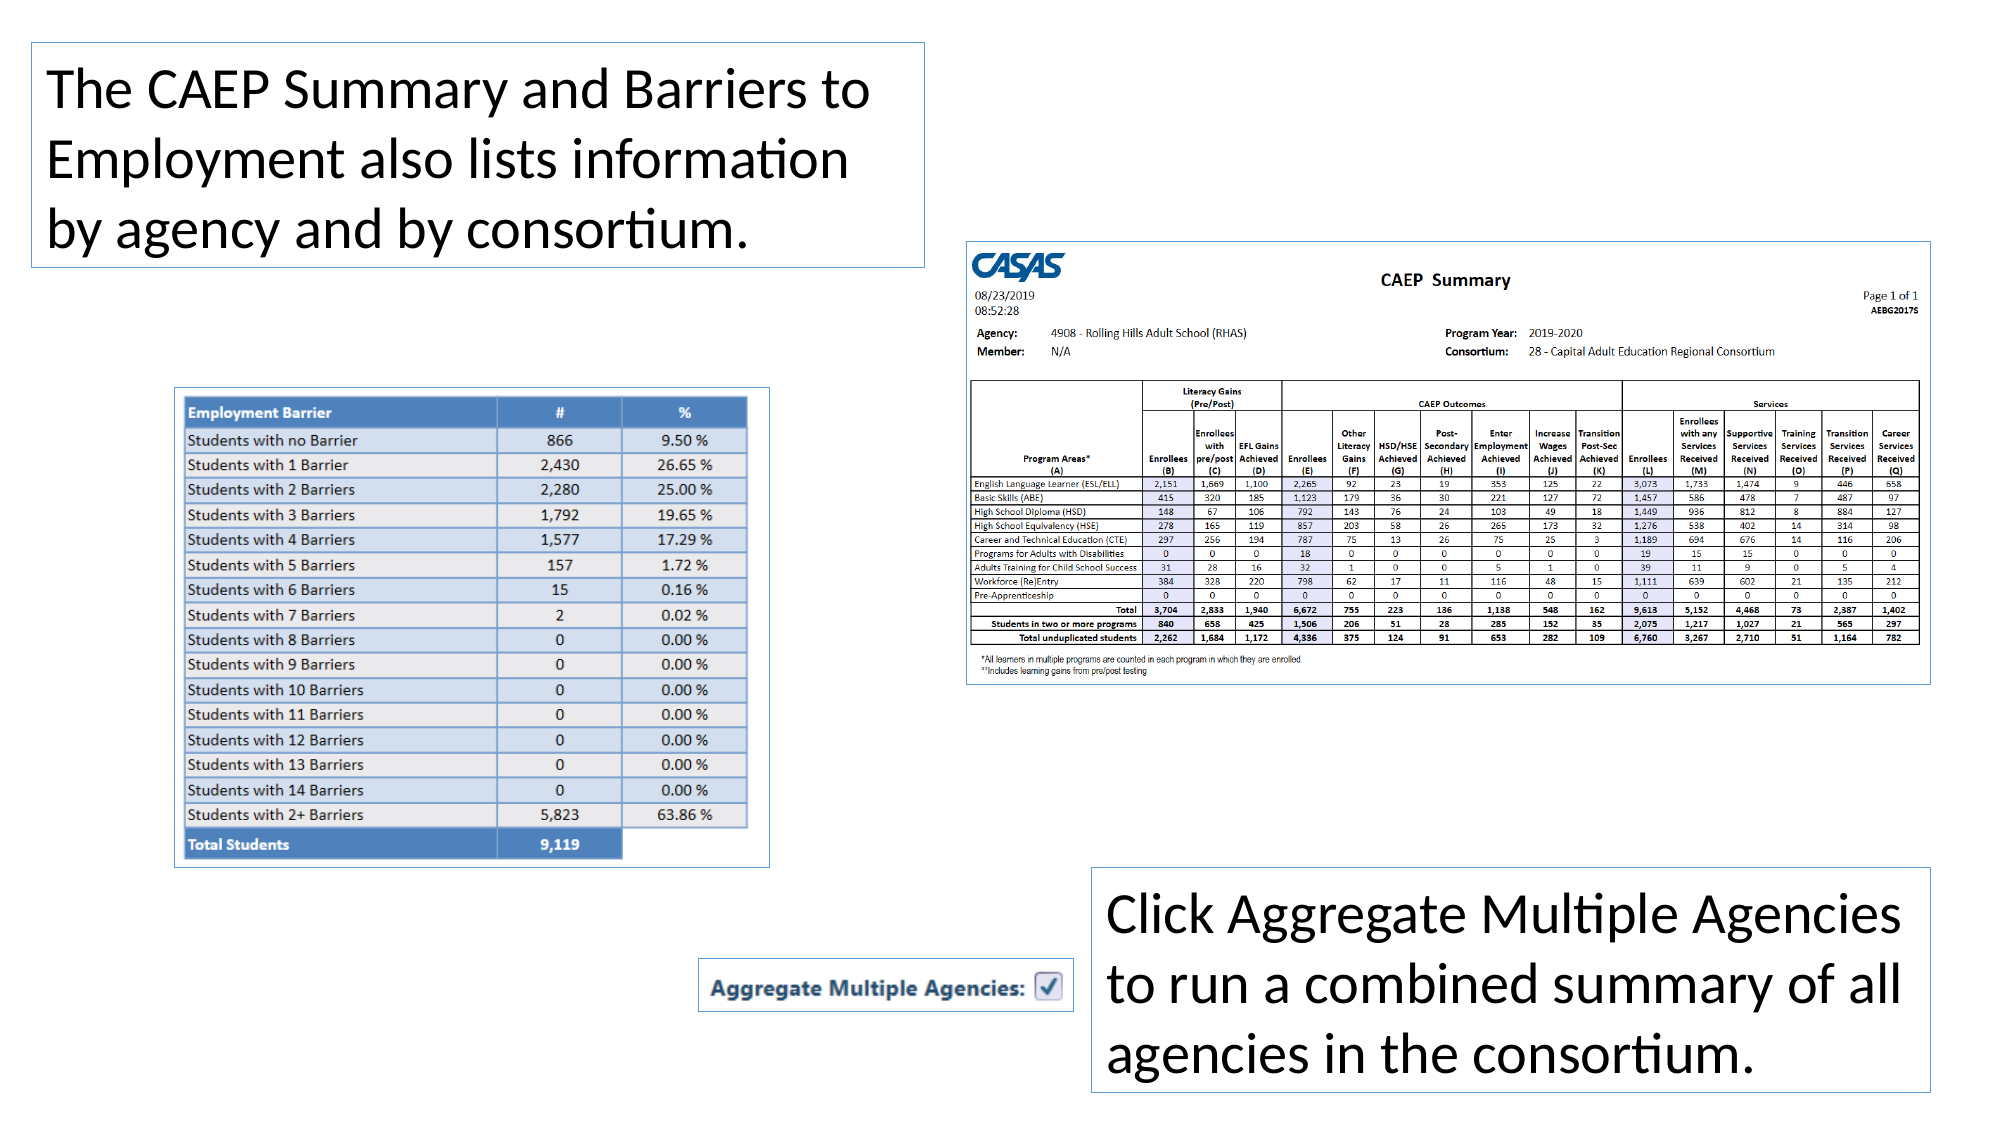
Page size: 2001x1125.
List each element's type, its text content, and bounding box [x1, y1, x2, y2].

text_box The CAEP Summary and Barriers to Employment also lists information by agency and by consortium. [31, 42, 925, 268]
text_box Click Aggregate Multiple Agencies to run a combined summary of all agencies in the consortium. [1091, 1012, 1931, 1093]
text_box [174, 241, 1931, 1012]
